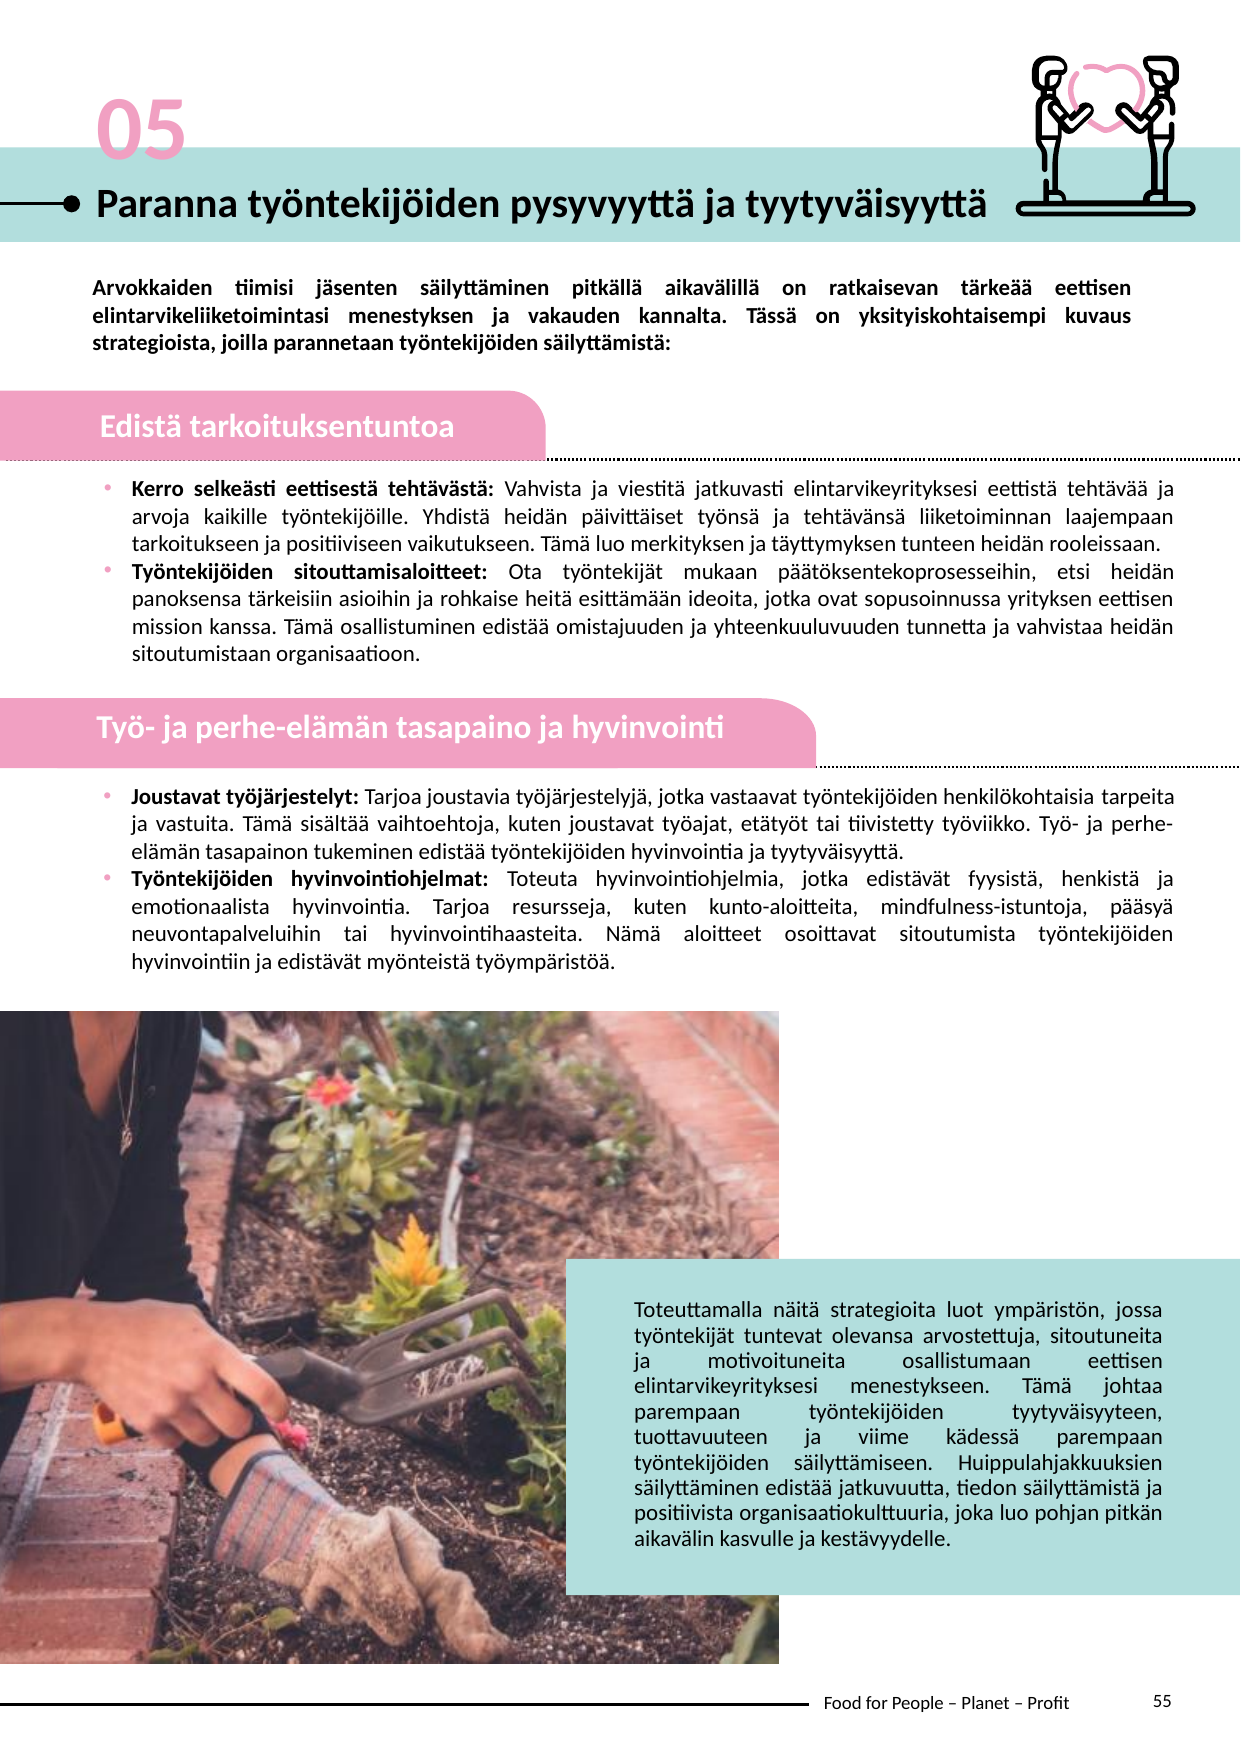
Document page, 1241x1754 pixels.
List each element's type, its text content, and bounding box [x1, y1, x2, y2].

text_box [0, 195, 81, 213]
text_box [0, 146, 1241, 243]
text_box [0, 390, 1241, 673]
text_box Paranna työntekijöiden pysyvyyttä ja tyytyväisyyttä [81, 178, 1010, 234]
text_box [779, 1258, 1241, 1596]
text_box Arvokkaiden tiimisi jäsenten säilyttäminen pitkällä aikavälillä on ratkaisevan tärkeää eettisen elintarvikeliiketoimintasi menestyksen ja vakauden kannalta. Tässä on yksityiskohtaisempi kuvaus strategioista, joilla parannetaan työntekijöiden säilyttämistä: [77, 265, 1147, 385]
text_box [1015, 55, 1196, 217]
picture [0, 1011, 779, 1664]
text_box Toteuttamalla näitä strategioita luot ympäristön, jossa työntekijät tuntevat olevansa arvostettuja, sitoutuneita ja motivoituneita osallistumaan eettisen elintarvikeyrityksesi menestykseen. Tämä johtaa parempaan työntekijöiden tyytyväisyyteen, tuottavuuteen ja viime kädessä parempaan työntekijöiden säilyttämiseen. Huippulahjakkuuksien säilyttäminen edistää jatkuvuutta, tiedon säilyttämistä ja positiivista organisaatiokulttuuria, joka luo pohjan pitkän aikavälin kasvulle ja kestävyydelle. [779, 1289, 1179, 1609]
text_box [0, 698, 1241, 980]
text_box 05 [81, 119, 339, 186]
slide_number 55 [1024, 1661, 1187, 1739]
